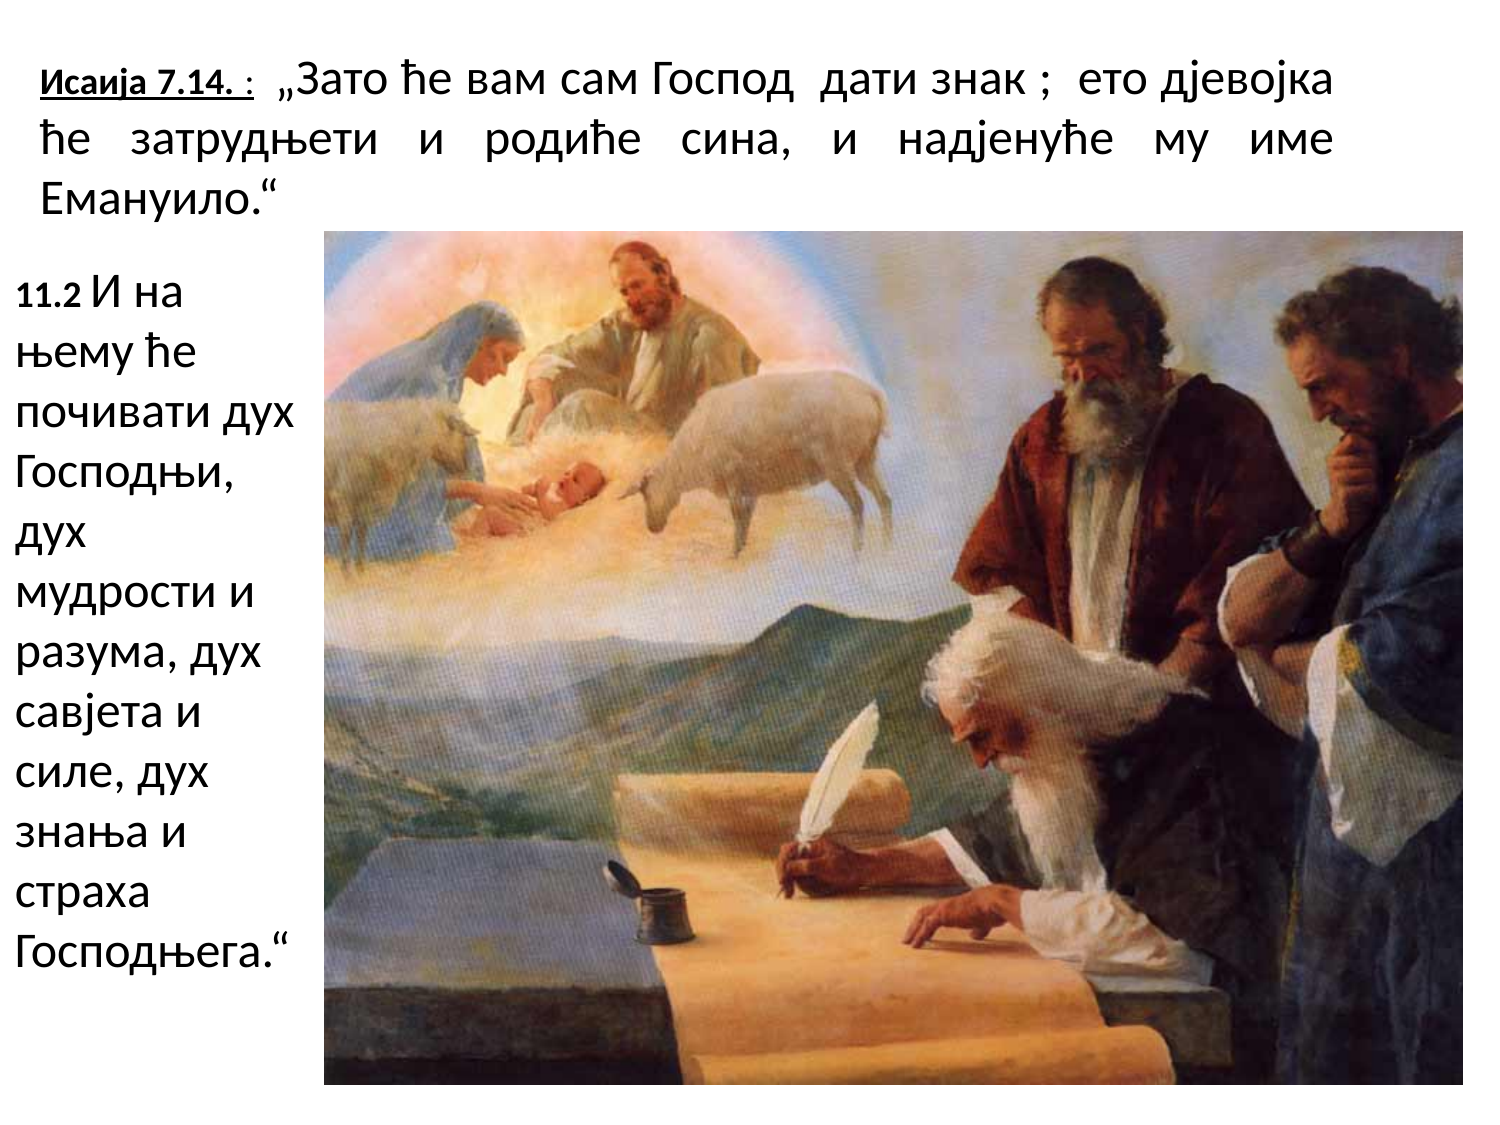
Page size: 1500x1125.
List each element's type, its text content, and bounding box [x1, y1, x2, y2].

text_box 11.2 И на њему ће почивати дух Господњи, дух мудрости и разума, дух савјета и силе, дух знања и страха Господњега.“ [0, 249, 313, 985]
text_box Исаија 7.14. : „Зато ће вам сам Господ дати знак ; ето дјевојка ће затрудњети и родиће сина, и надјенуће му име Емануило.“ [24, 37, 1350, 233]
picture [324, 230, 1463, 1085]
